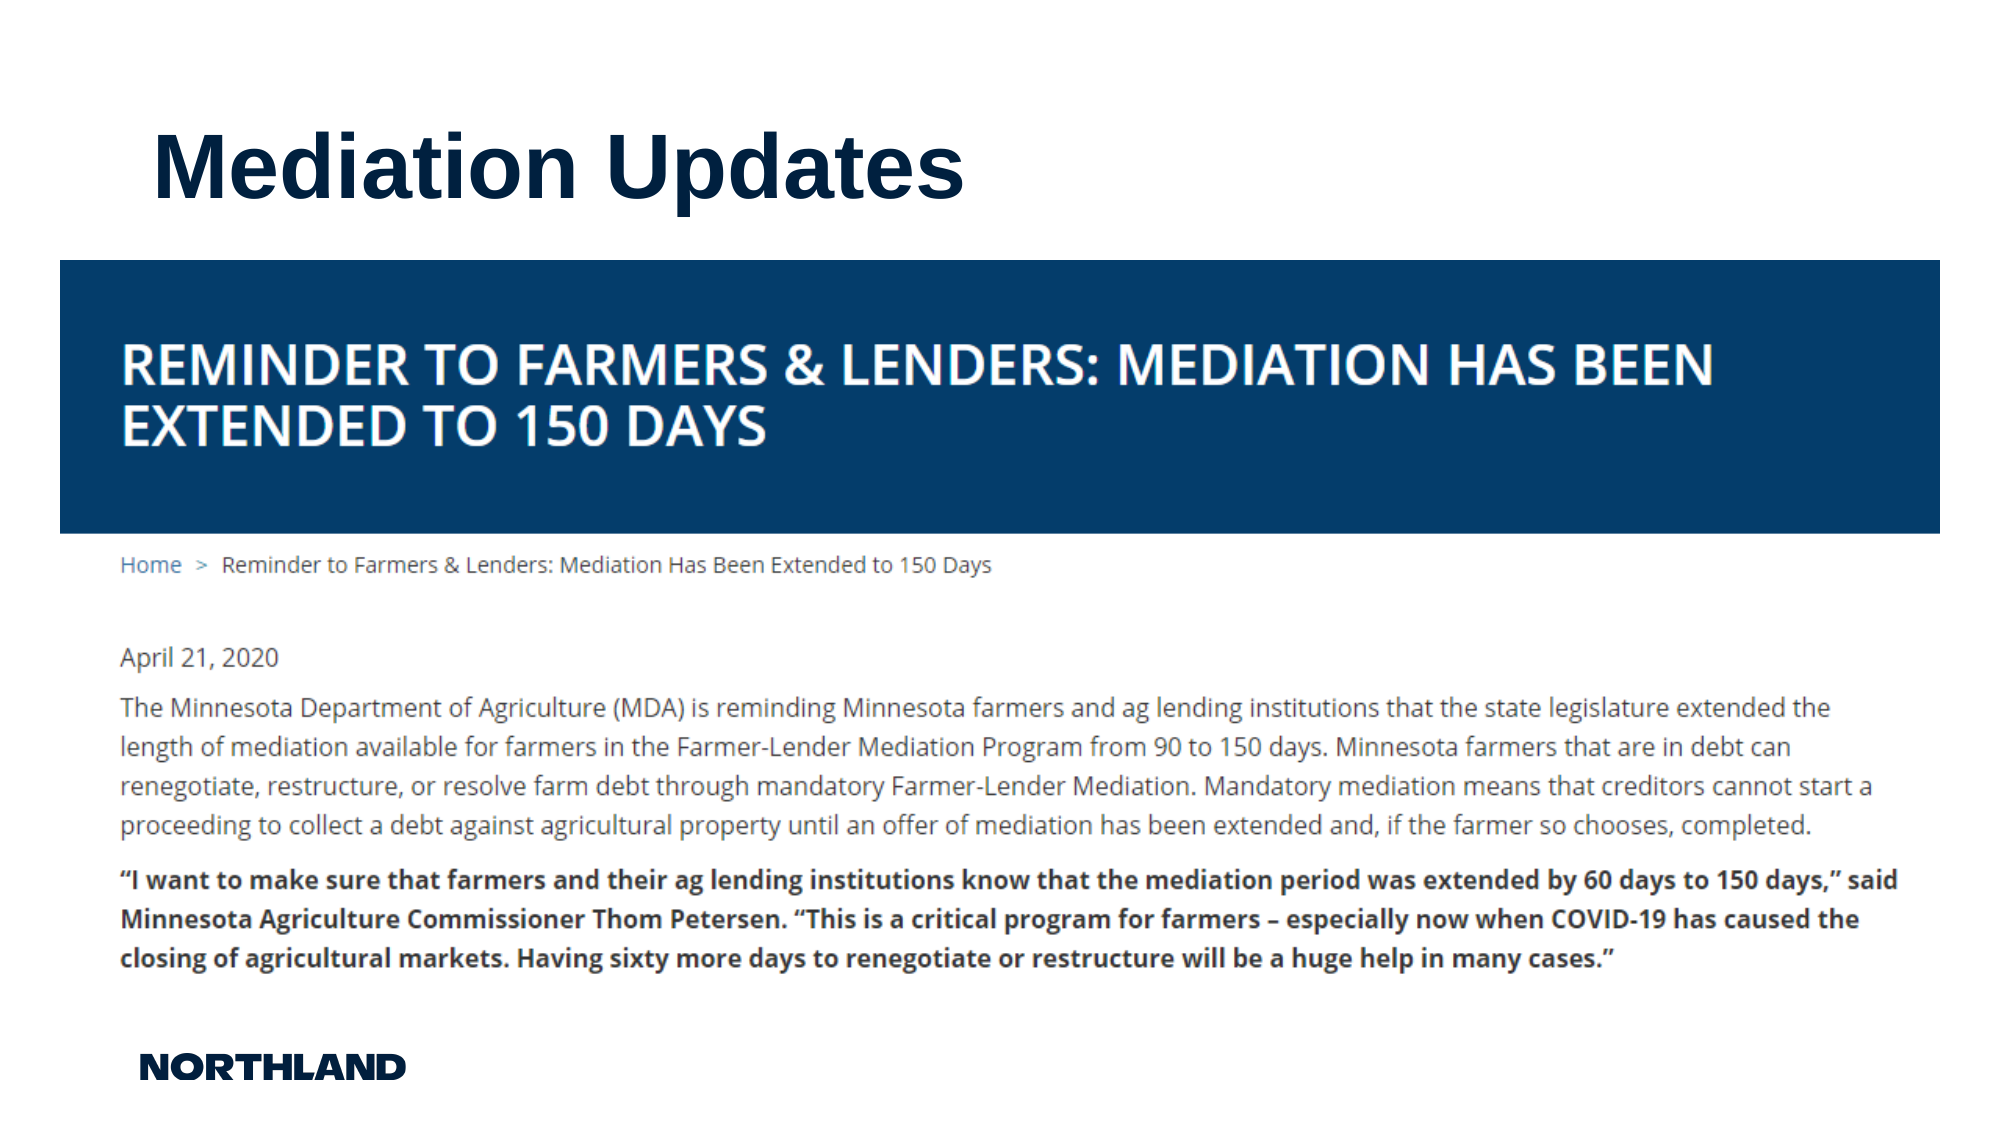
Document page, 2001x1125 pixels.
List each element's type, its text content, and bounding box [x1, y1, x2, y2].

picture [60, 260, 1940, 999]
title Mediation Updates [137, 59, 1863, 260]
